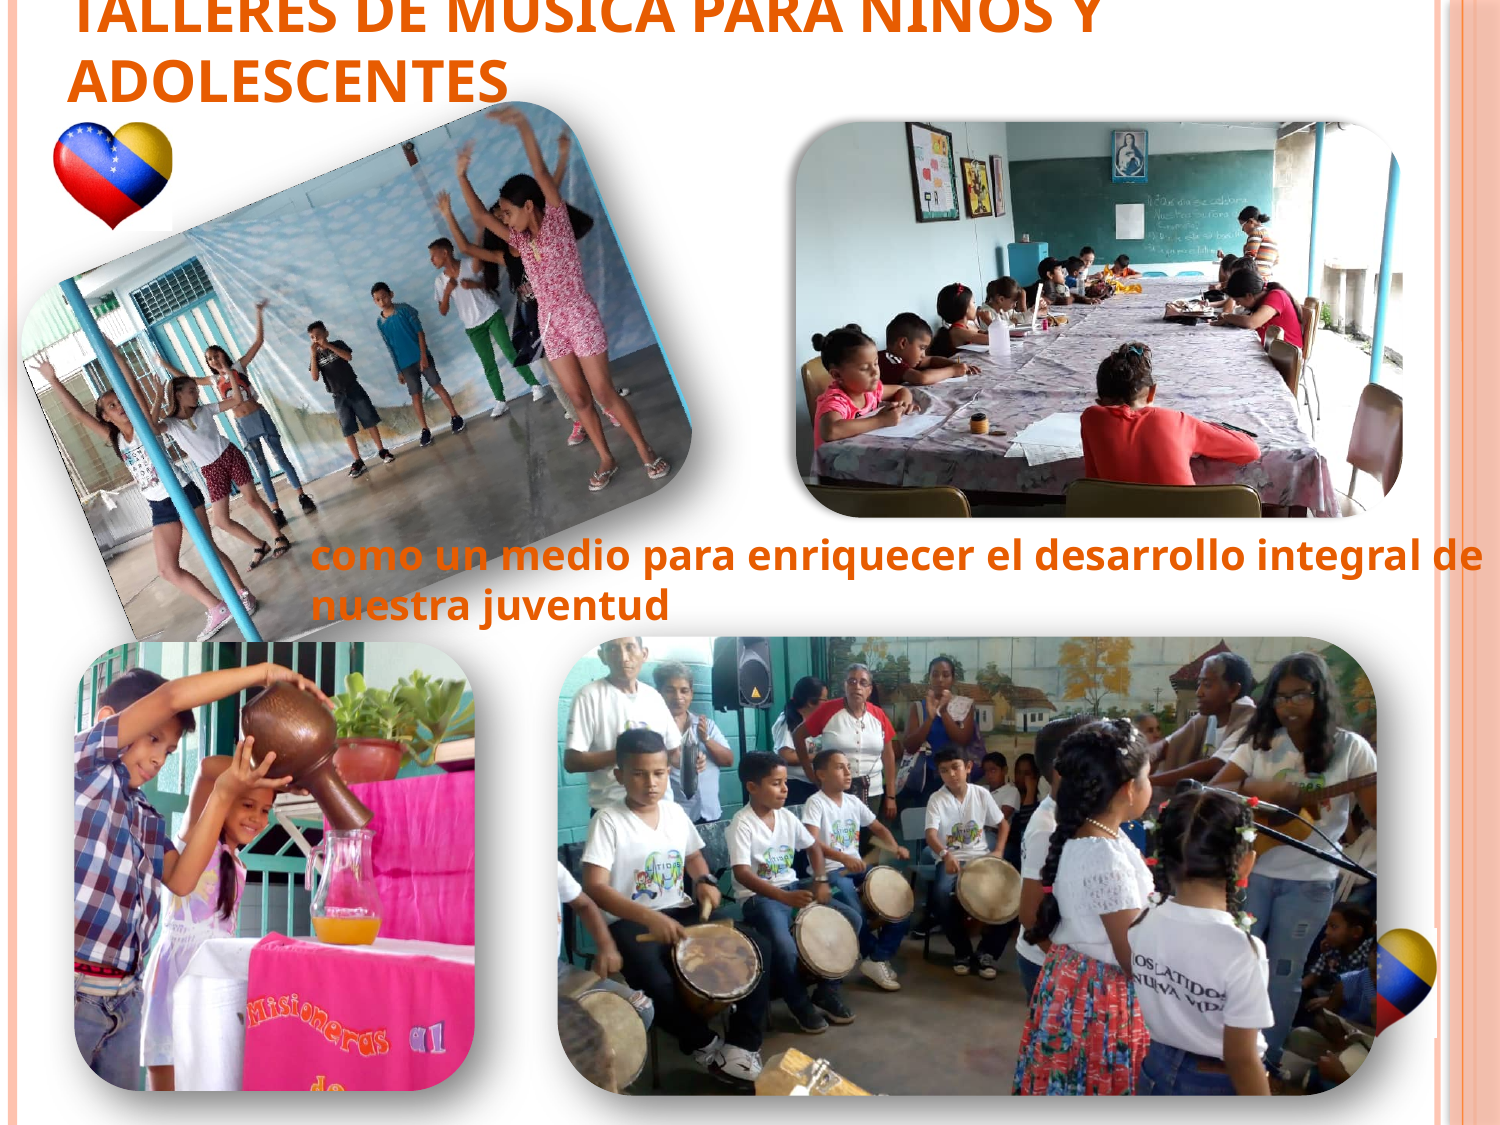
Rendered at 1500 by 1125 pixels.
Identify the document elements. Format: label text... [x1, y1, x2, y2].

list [795, 121, 1404, 519]
picture [25, 101, 689, 1092]
text_box como un medio para enriquecer el desarrollo integral de nuestra juventud [295, 521, 1500, 637]
title talleres de música para niños y adolescentes [52, 0, 1403, 123]
picture [557, 636, 1437, 1097]
